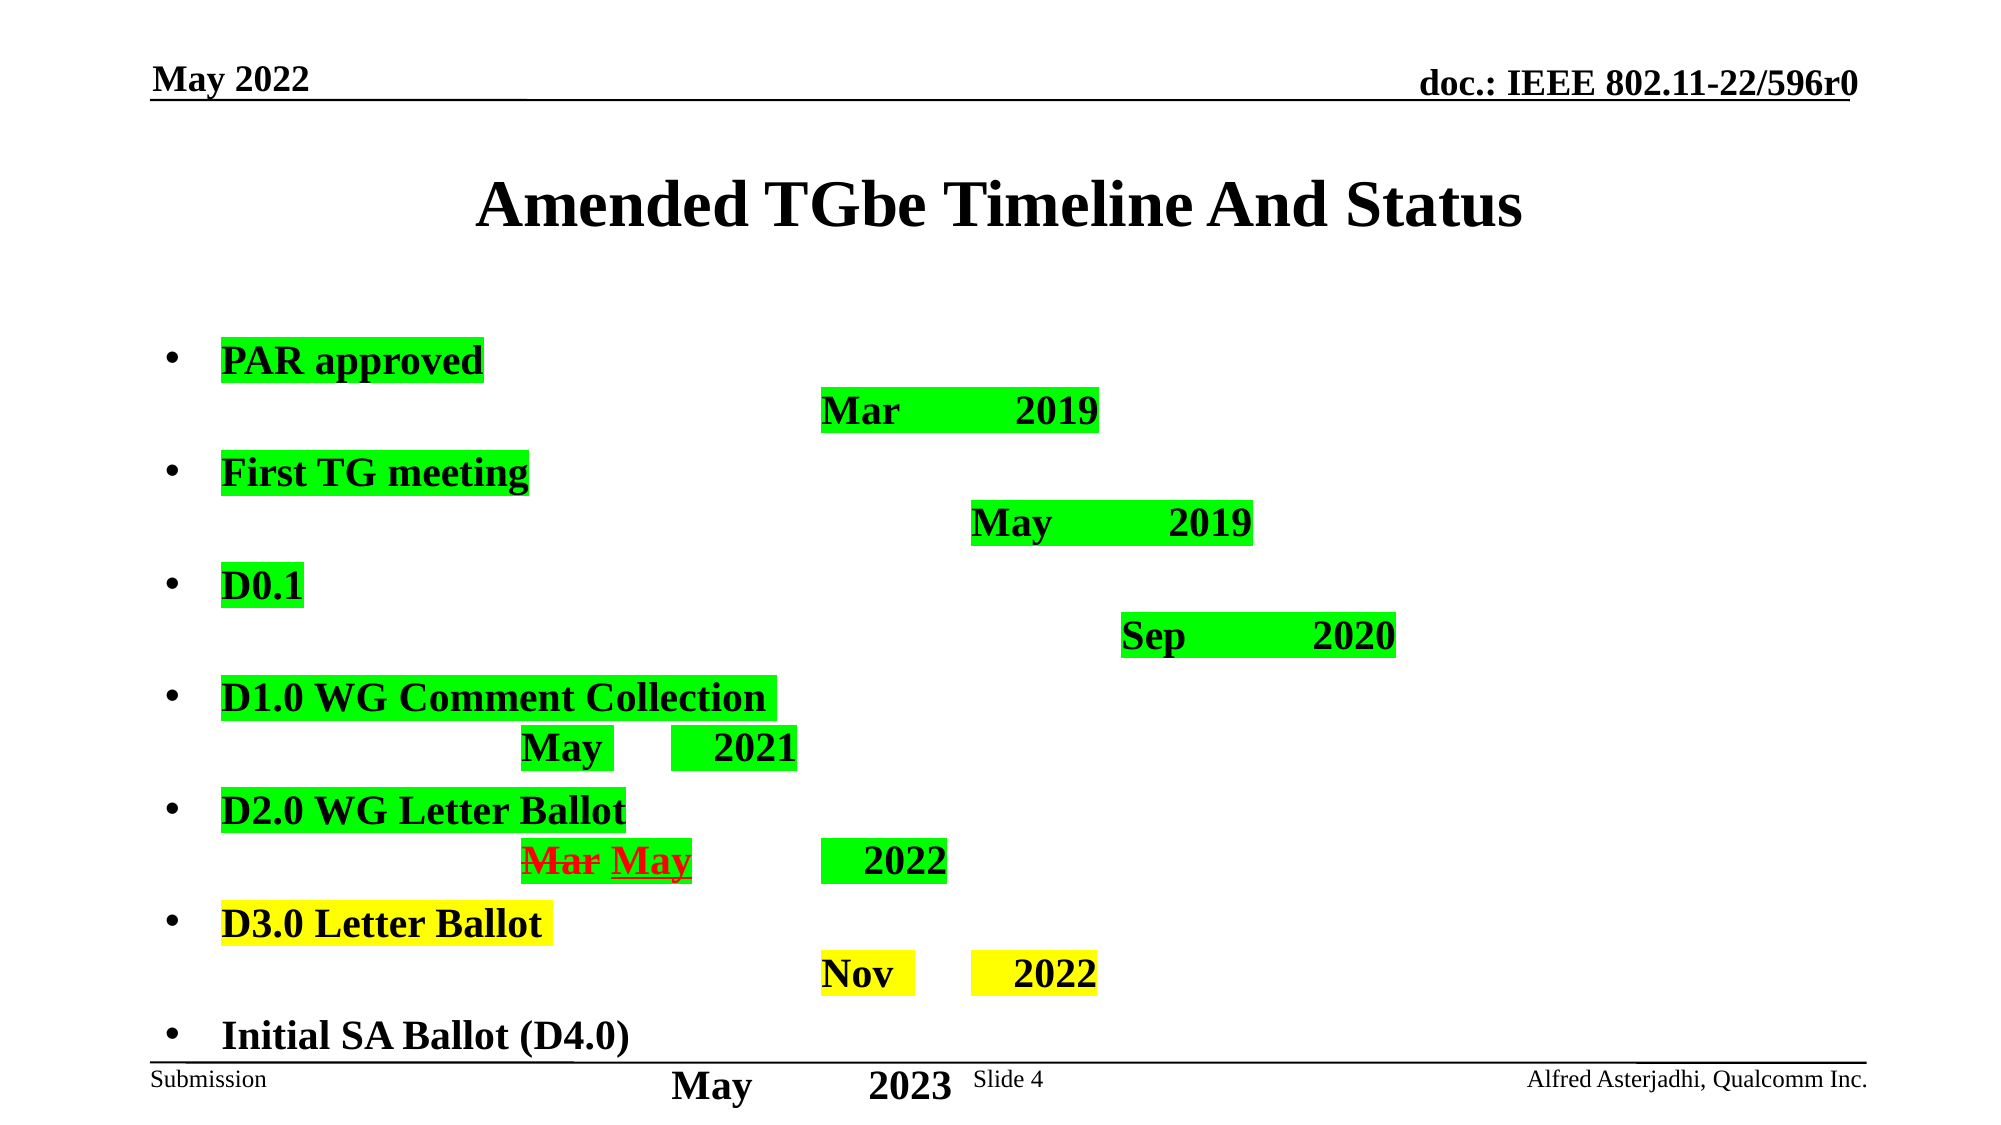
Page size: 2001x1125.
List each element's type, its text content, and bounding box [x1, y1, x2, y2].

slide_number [152, 54, 563, 100]
list PAR approved Mar 2019 First TG meeting May 2019 D0.1 Sep 2020 D1.0 WG Comment Collection May 2021 D2.0 WG Letter Ballot Mar May 2022 D3.0 Letter Ballot Nov 2022 Initial SA Ballot (D4.0) May 2023 Final 802.11 WG approval Mar 2024 802 EC approval Mar 2024 RevCom and SASB approval May 2024 [149, 324, 1850, 1063]
slide_number Slide 4 [950, 1061, 1067, 1123]
footer Alfred Asterjadhi, Qualcomm Inc. [1171, 1061, 1869, 1093]
title Amended TGbe Timeline And Status [149, 112, 1850, 288]
